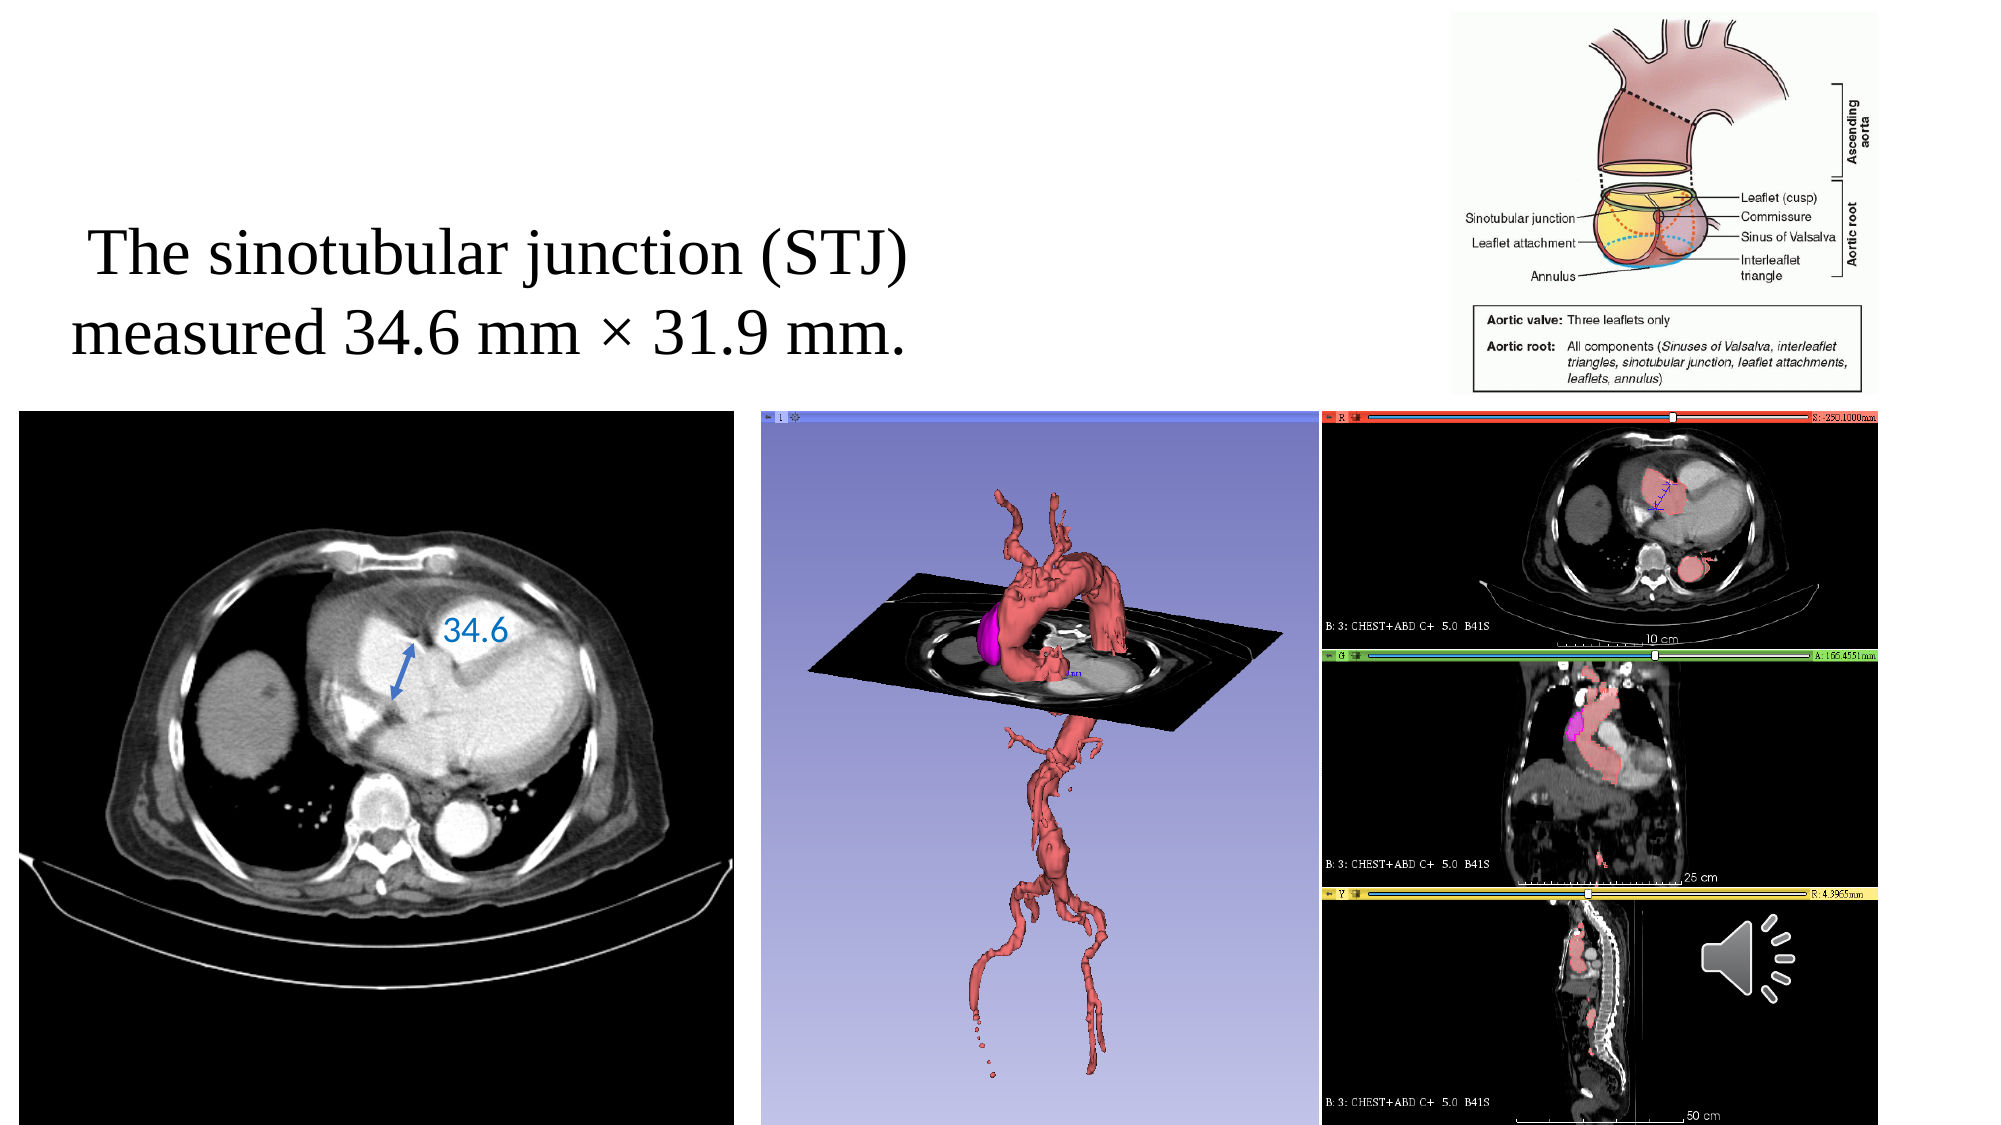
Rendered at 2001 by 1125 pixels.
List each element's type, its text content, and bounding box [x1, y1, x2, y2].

picture [19, 410, 734, 1125]
picture [1450, 12, 1878, 395]
text_box The sinotubular junction (STJ) measured 34.6 mm × 31.9 mm. [55, 200, 1057, 376]
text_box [391, 642, 414, 702]
picture [760, 410, 1878, 1125]
